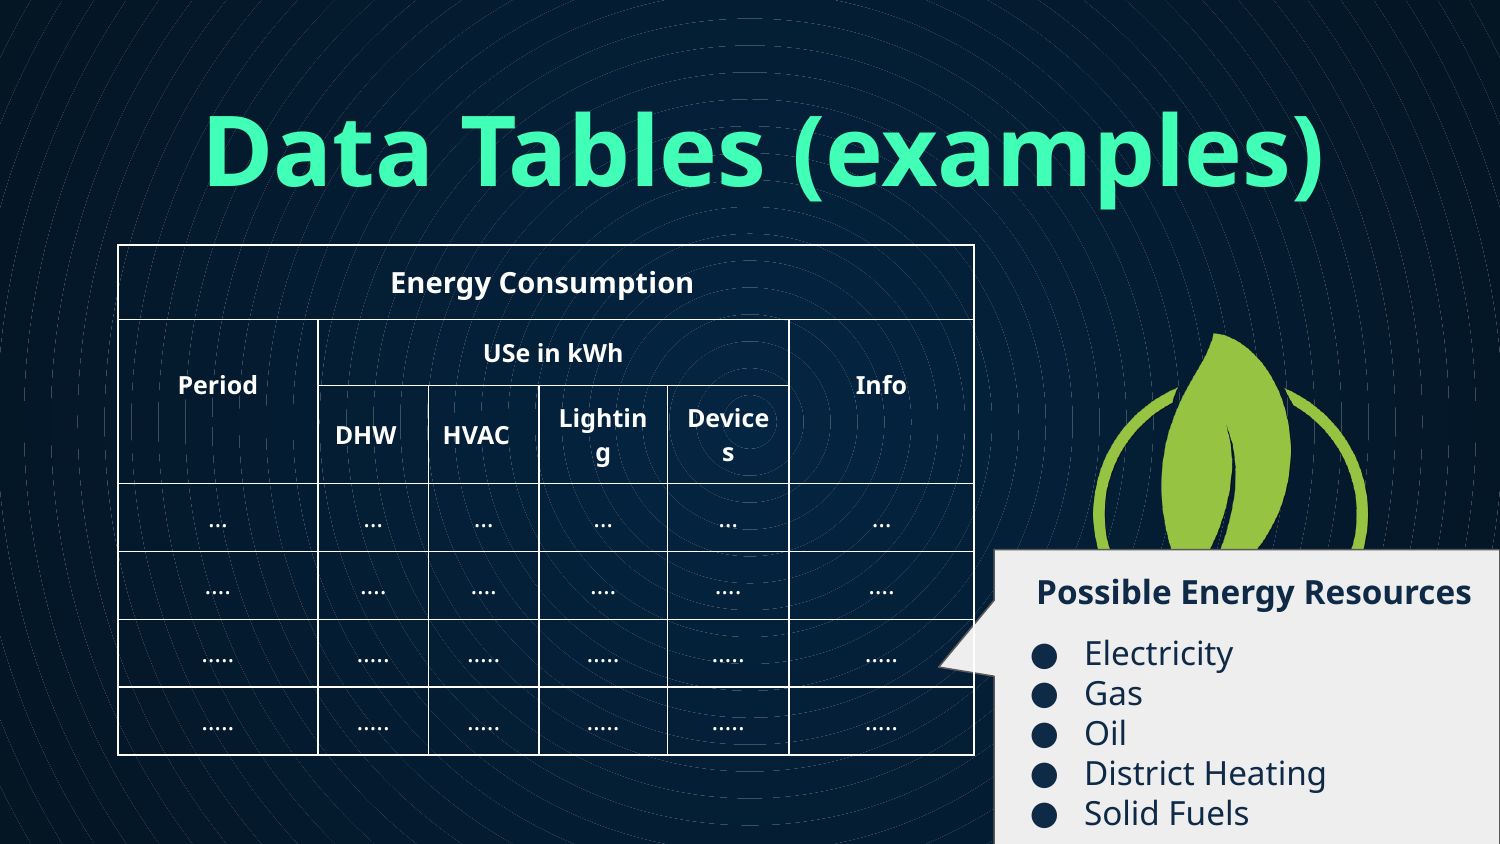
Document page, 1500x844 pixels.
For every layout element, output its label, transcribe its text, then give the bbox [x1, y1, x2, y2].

table_cell HVAC [429, 386, 538, 483]
table_cell ….. [319, 620, 428, 686]
picture [1079, 324, 1384, 660]
table_cell DHW [319, 386, 428, 483]
table_cell ….. [429, 688, 538, 754]
table_cell … [319, 484, 428, 551]
table_cell ….. [790, 688, 973, 754]
table_cell …. [668, 552, 788, 619]
table_cell … [790, 484, 973, 551]
table_cell ….. [790, 620, 973, 686]
text_box Data Tables (examples) [79, 73, 1448, 825]
table_cell …. [319, 552, 428, 619]
table_cell USe in kWh [319, 320, 788, 385]
table_cell … [668, 484, 788, 551]
table_cell ….. [540, 688, 667, 754]
table_cell …. [429, 552, 538, 619]
table_cell ….. [668, 620, 788, 686]
table_cell ….. [119, 620, 317, 686]
table_cell ….. [668, 688, 788, 754]
table_cell Info [790, 320, 973, 483]
table_cell …. [119, 552, 317, 619]
table_cell ….. [119, 688, 317, 754]
table_cell ….. [319, 688, 428, 754]
table_cell Period [119, 320, 317, 483]
table_cell ….. [540, 620, 667, 686]
table_cell …. [540, 552, 667, 619]
table_cell ….. [429, 620, 538, 686]
table_cell … [119, 484, 317, 551]
table_cell … [429, 484, 538, 551]
table_header Energy Consumption [119, 246, 973, 319]
text_box Possible Energy Resources Electricity Gas Oil District Heating Solid Fuels [975, 549, 1500, 844]
table_cell Devices [668, 386, 788, 483]
table_cell … [540, 484, 667, 551]
table_cell Lighting [540, 386, 667, 483]
table_cell …. [790, 552, 973, 619]
